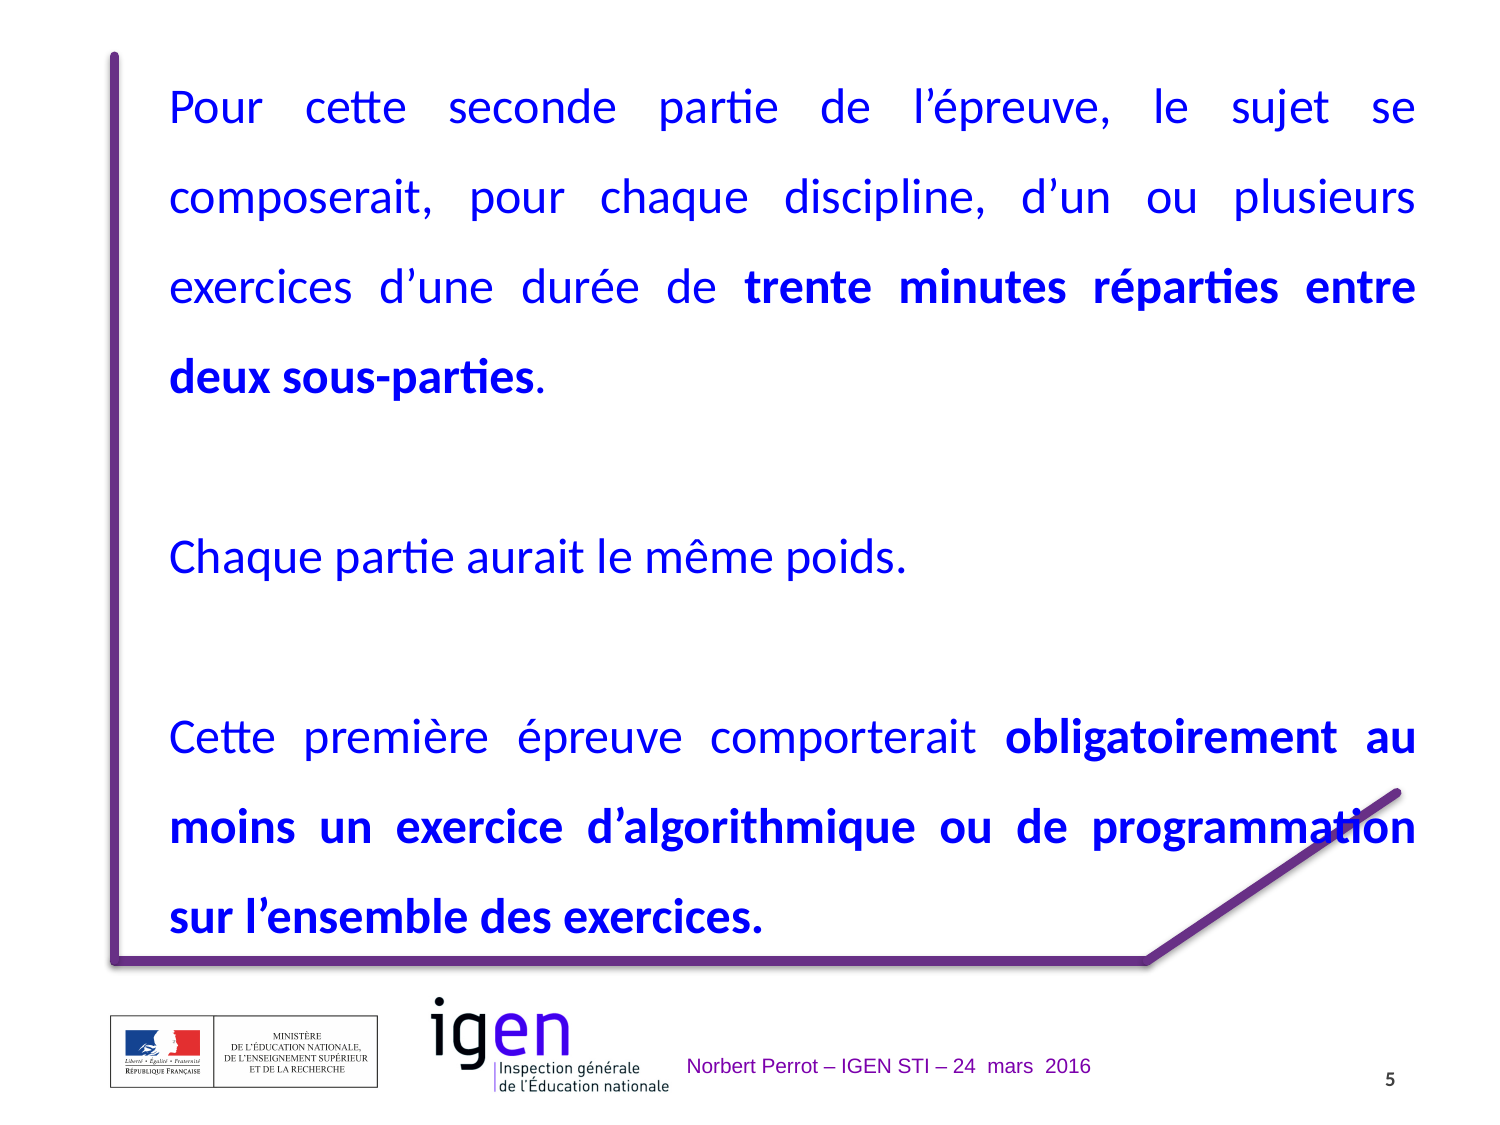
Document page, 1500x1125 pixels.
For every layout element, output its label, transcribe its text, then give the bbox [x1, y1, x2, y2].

footer [1305, 1051, 1412, 1083]
picture [428, 1042, 672, 1094]
text_box Pour cette seconde partie de l’épreuve, le sujet se composerait, pour chaque discipline, d’un ou plusieurs exercices d’une durée de trente minutes réparties entre deux sous-parties. Chaque partie aurait le même poids. Cette première épreuve comporterait obligatoirement au moins un exercice d’algorithmique ou de programmation sur l’ensemble des exercices. [154, 36, 1432, 1042]
picture [108, 1013, 380, 1090]
